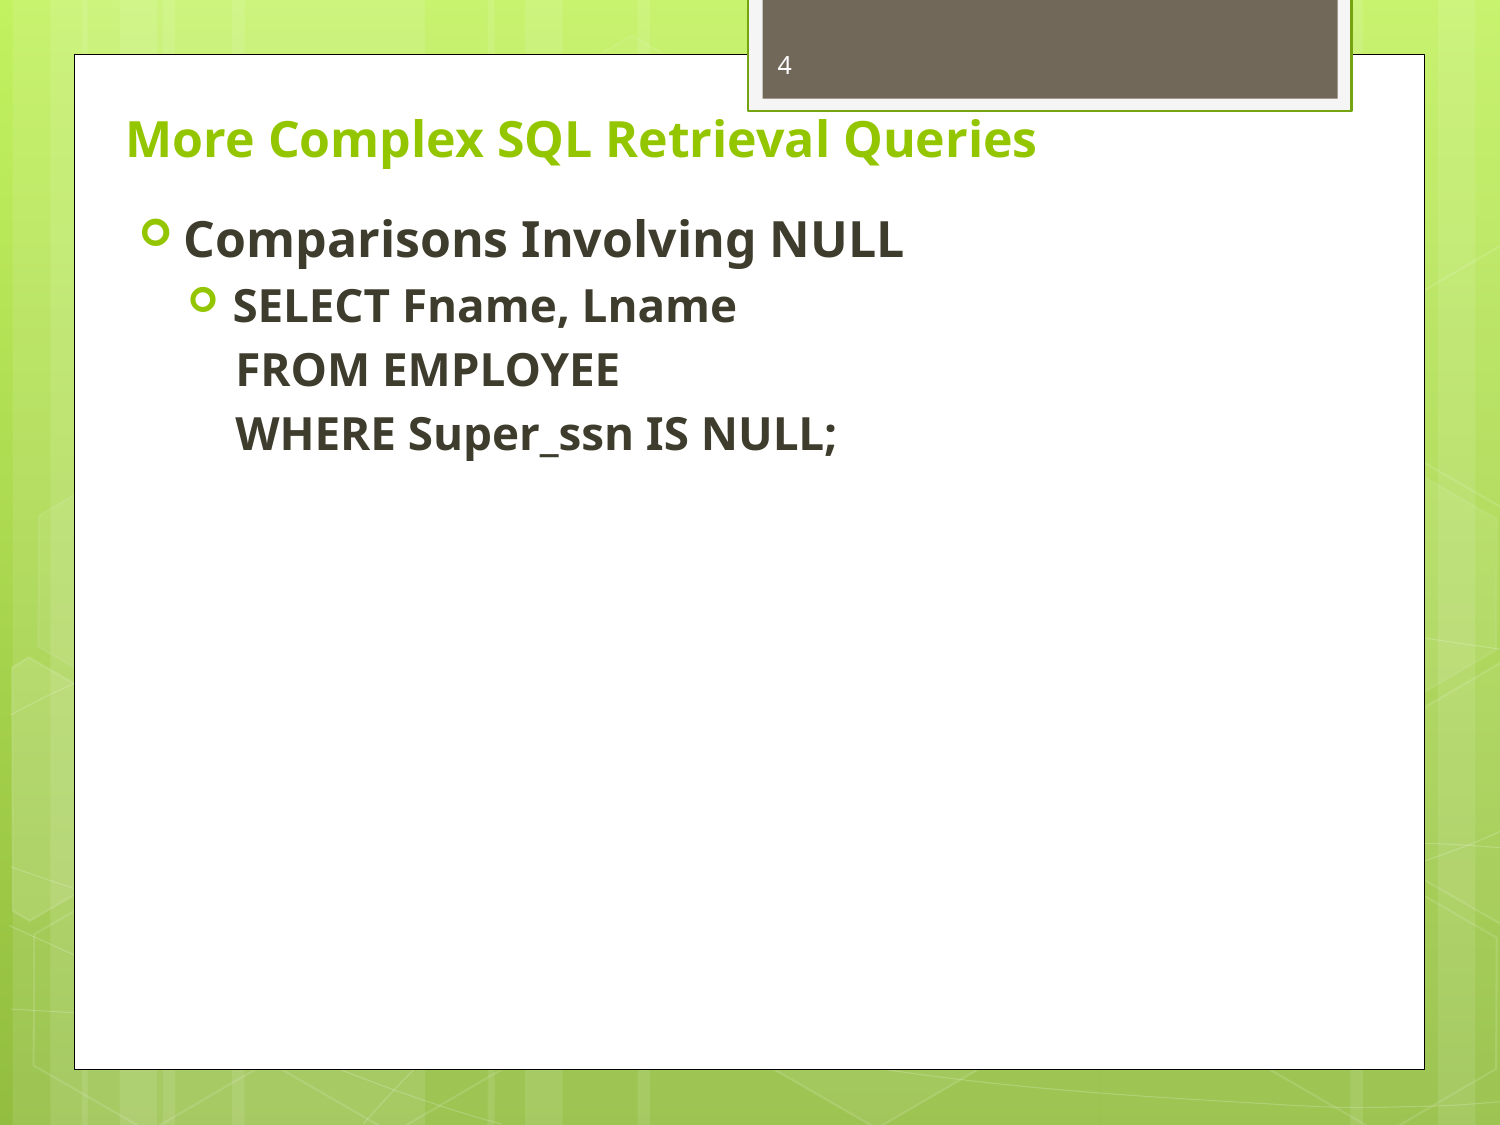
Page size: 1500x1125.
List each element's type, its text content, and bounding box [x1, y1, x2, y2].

list Comparisons Involving NULL SELECT Fname, Lname FROM EMPLOYEE WHERE Super_ssn IS NULL; [112, 200, 1400, 1063]
footer [849, 1037, 1425, 1098]
slide_number 4 [762, 36, 982, 97]
title More Complex SQL Retrieval Queries [97, 62, 1250, 175]
